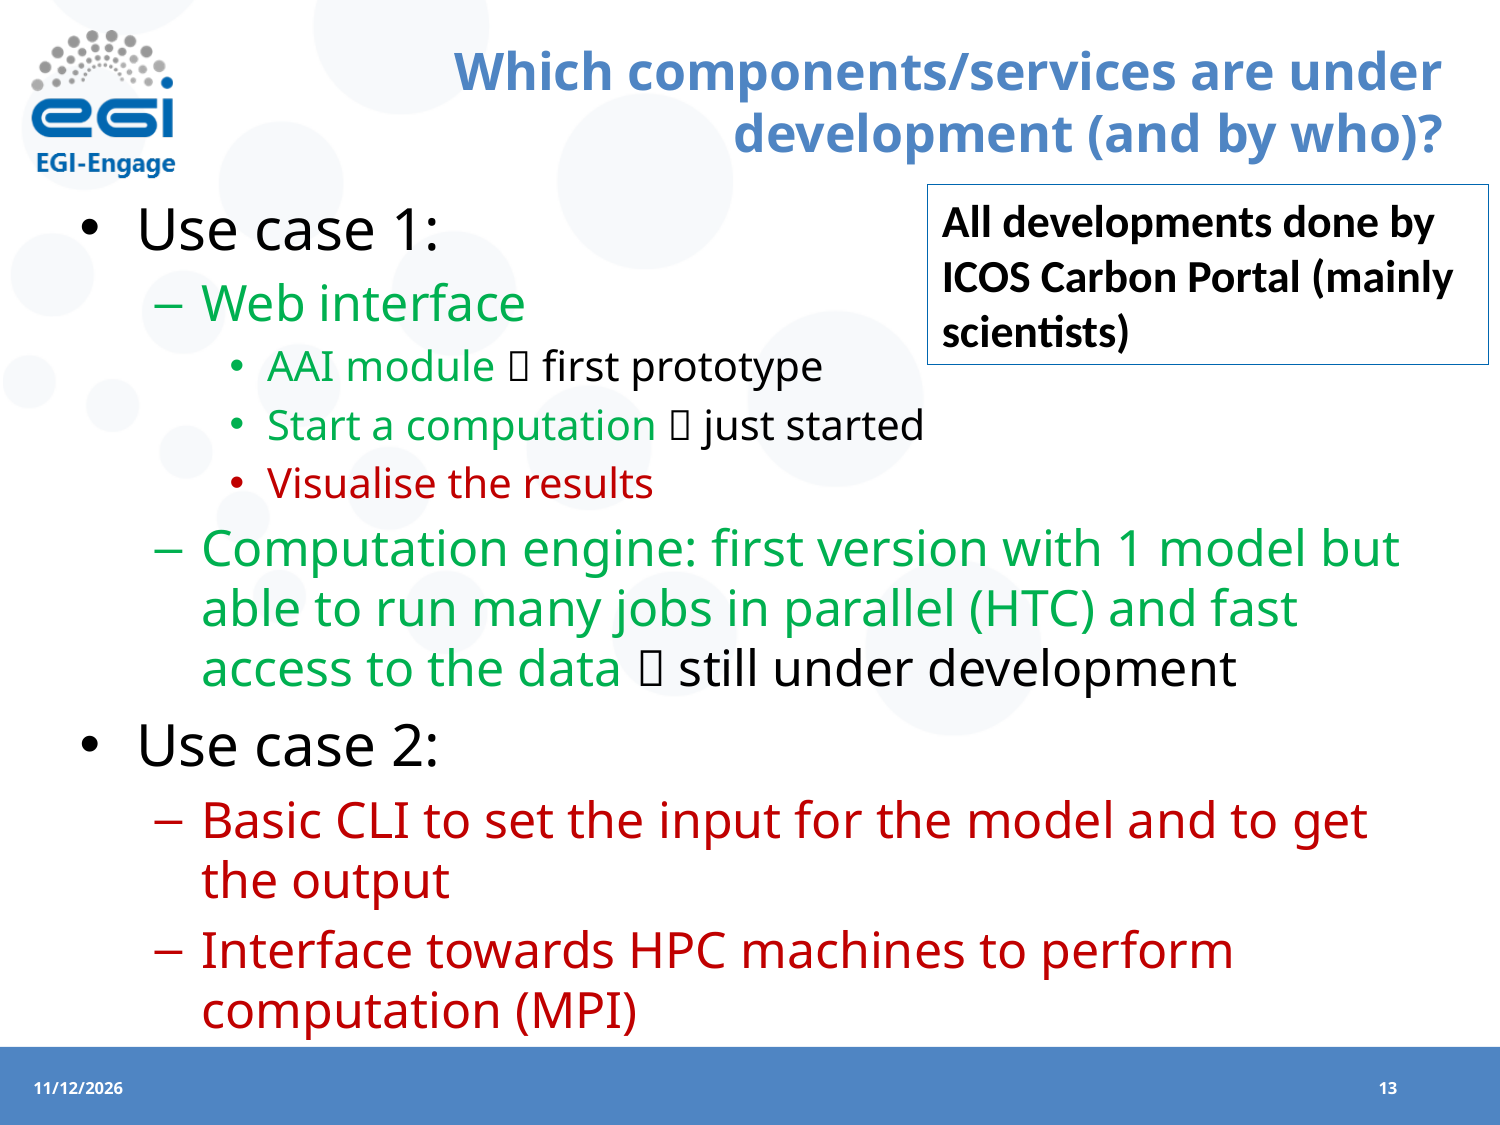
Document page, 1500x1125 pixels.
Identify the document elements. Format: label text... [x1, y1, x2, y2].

title Which components/services are under development (and by who)? [253, 30, 1459, 171]
list Use case 1: Web interface AAI module  first prototype Start a computation  just started Visualise the results Computation engine: first version with 1 model but able to run many jobs in parallel (HTC) and fast access to the data  still under development Use case 2: Basic CLI to set the input for the model and to get the output Interface towards HPC machines to perform computation (MPI) [64, 184, 1447, 958]
picture [3, 0, 1076, 772]
text_box All developments done by ICOS Carbon Portal (mainly scientists) [927, 184, 1489, 365]
